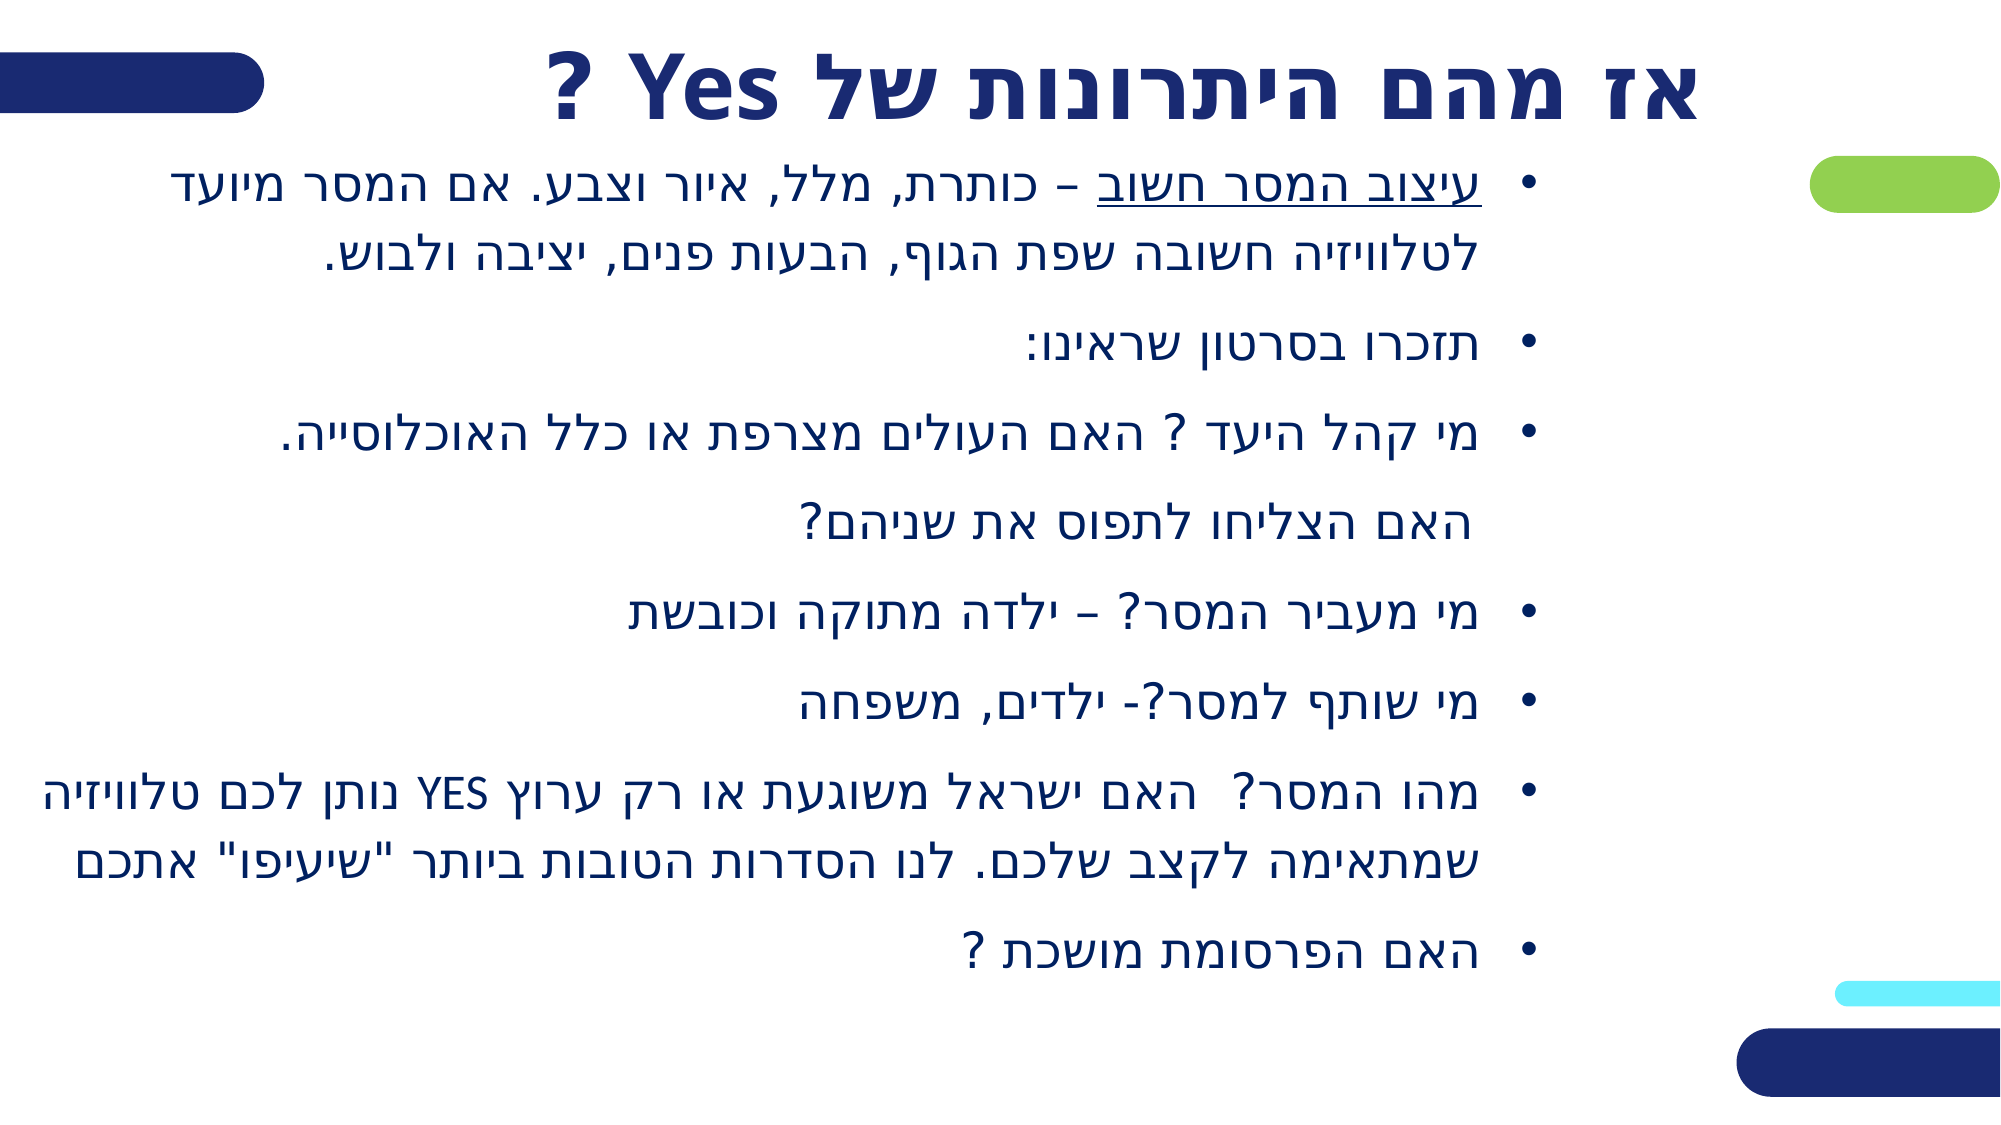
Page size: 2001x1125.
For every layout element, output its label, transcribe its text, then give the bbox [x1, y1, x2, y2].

title אז מהם היתרונות של Yes ? [284, 30, 1966, 136]
text_box עיצוב המסר חשוב – כותרת, מלל, איור וצבע. אם המסר מיועד לטלוויזיה חשובה שפת הגוף, הבעות פנים, יציבה ולבוש. תזכרו בסרטון שראינו: מי קהל היעד ? האם העולים מצרפת או כלל האוכלוסייה. האם הצליחו לתפוס את שניהם? מי מעביר המסר? – ילדה מתוקה וכובשת מי שותף למסר?- ילדים, משפחה מהו המסר? האם ישראל משוגעת או רק ערוץ YES נותן לכם טלוויזיה שמתאימה לקצב שלכם. לנו הסדרות הטובות ביותר "שיעיפו" אתכם האם הפרסומת מושכת ? [0, 135, 1553, 986]
